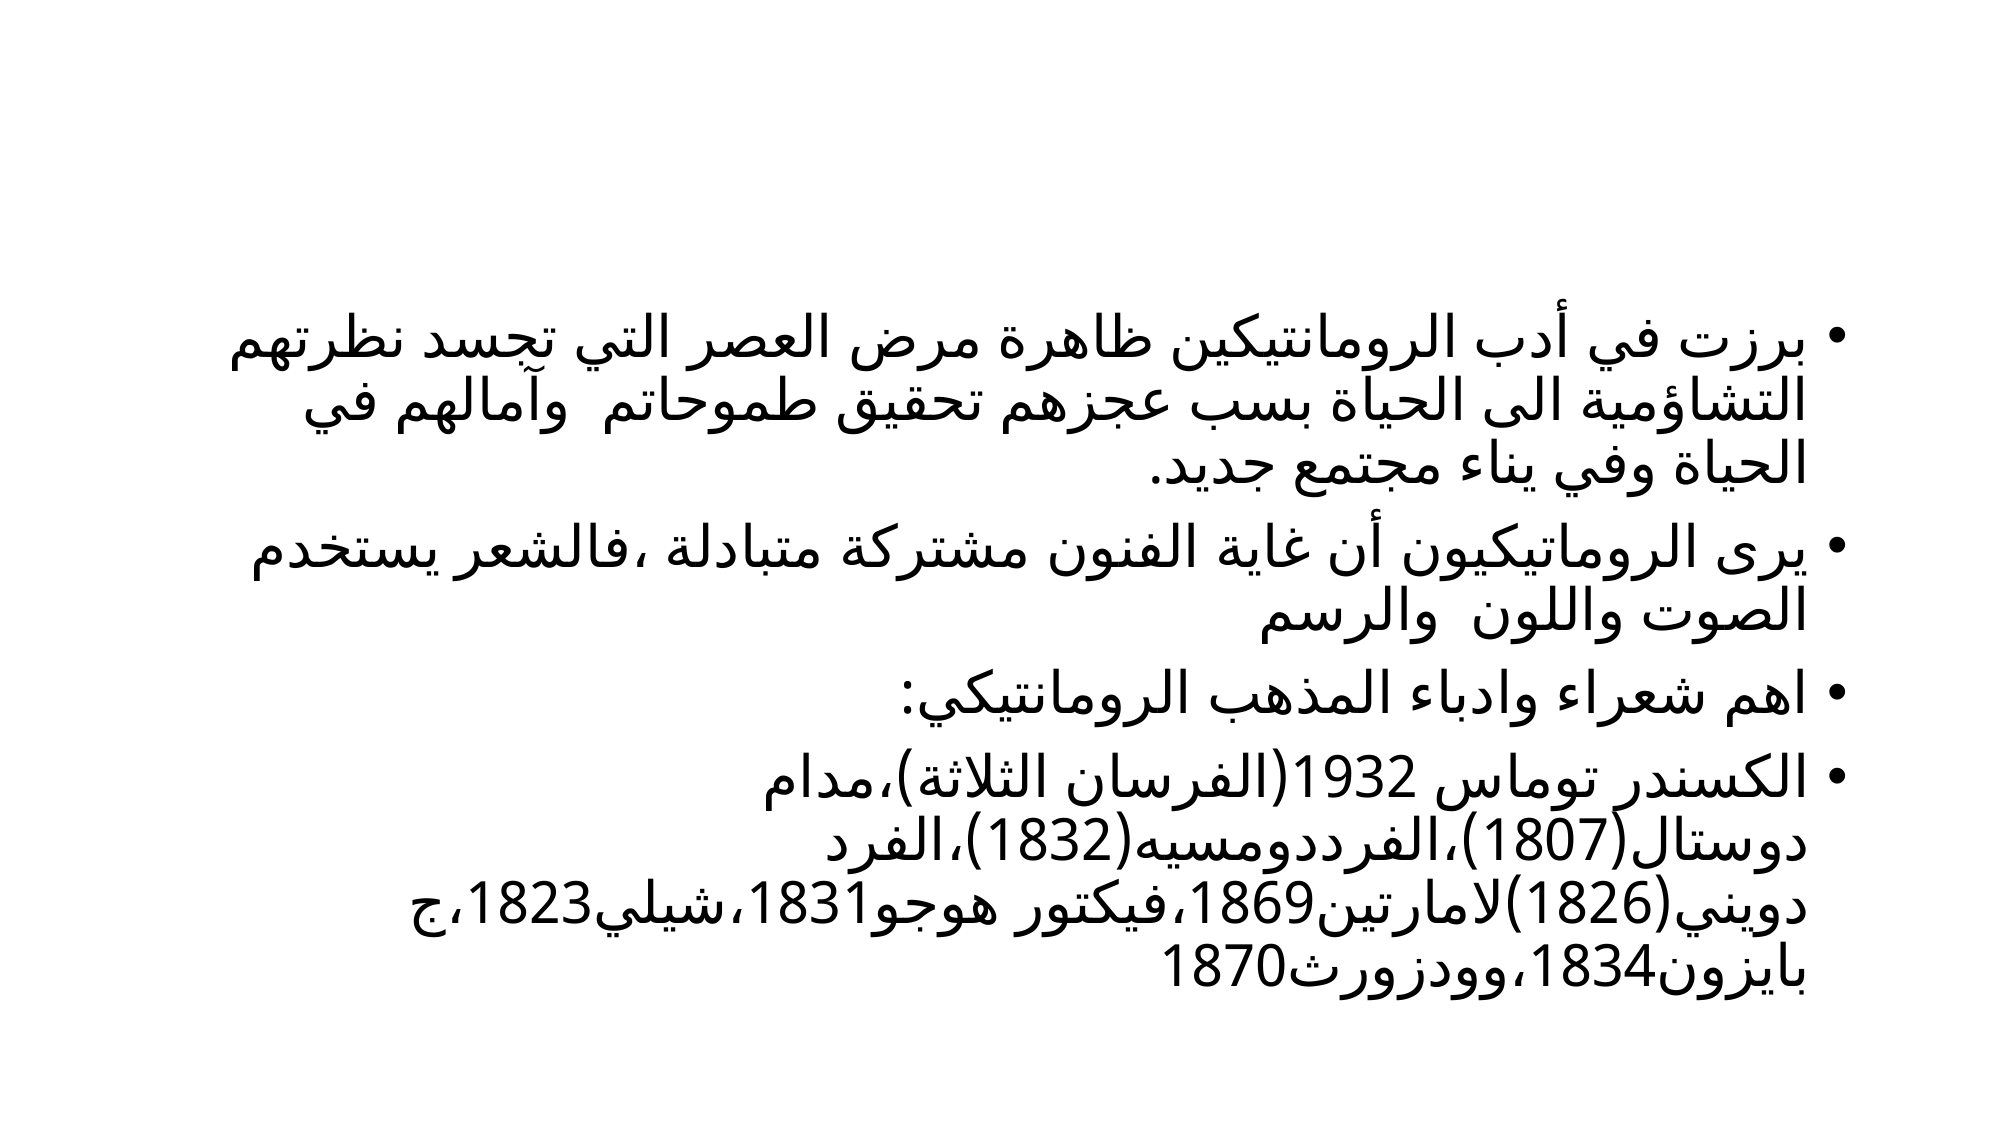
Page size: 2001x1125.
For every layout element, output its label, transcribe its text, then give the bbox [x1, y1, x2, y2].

list برزت في أدب الرومانتيكين ظاهرة مرض العصر التي تجسد نظرتهم التشاؤمية الى الحياة بسب عجزهم تحقيق طموحاتم وآمالهم في الحياة وفي يناء مجتمع جديد. يرى الروماتيكيون أن غاية الفنون مشتركة متبادلة ،فالشعر يستخدم الصوت واللون والرسم اهم شعراء وادباء المذهب الرومانتيكي: الكسندر توماس 1932(الفرسان الثلاثة)،مدام دوستال(1807)،الفرددومسيه(1832)،الفرد دويني(1826)لامارتين1869،فيكتور هوجو1831،شيلي1823،ج بايزون1834،وودزورث1870 [137, 299, 1863, 1014]
